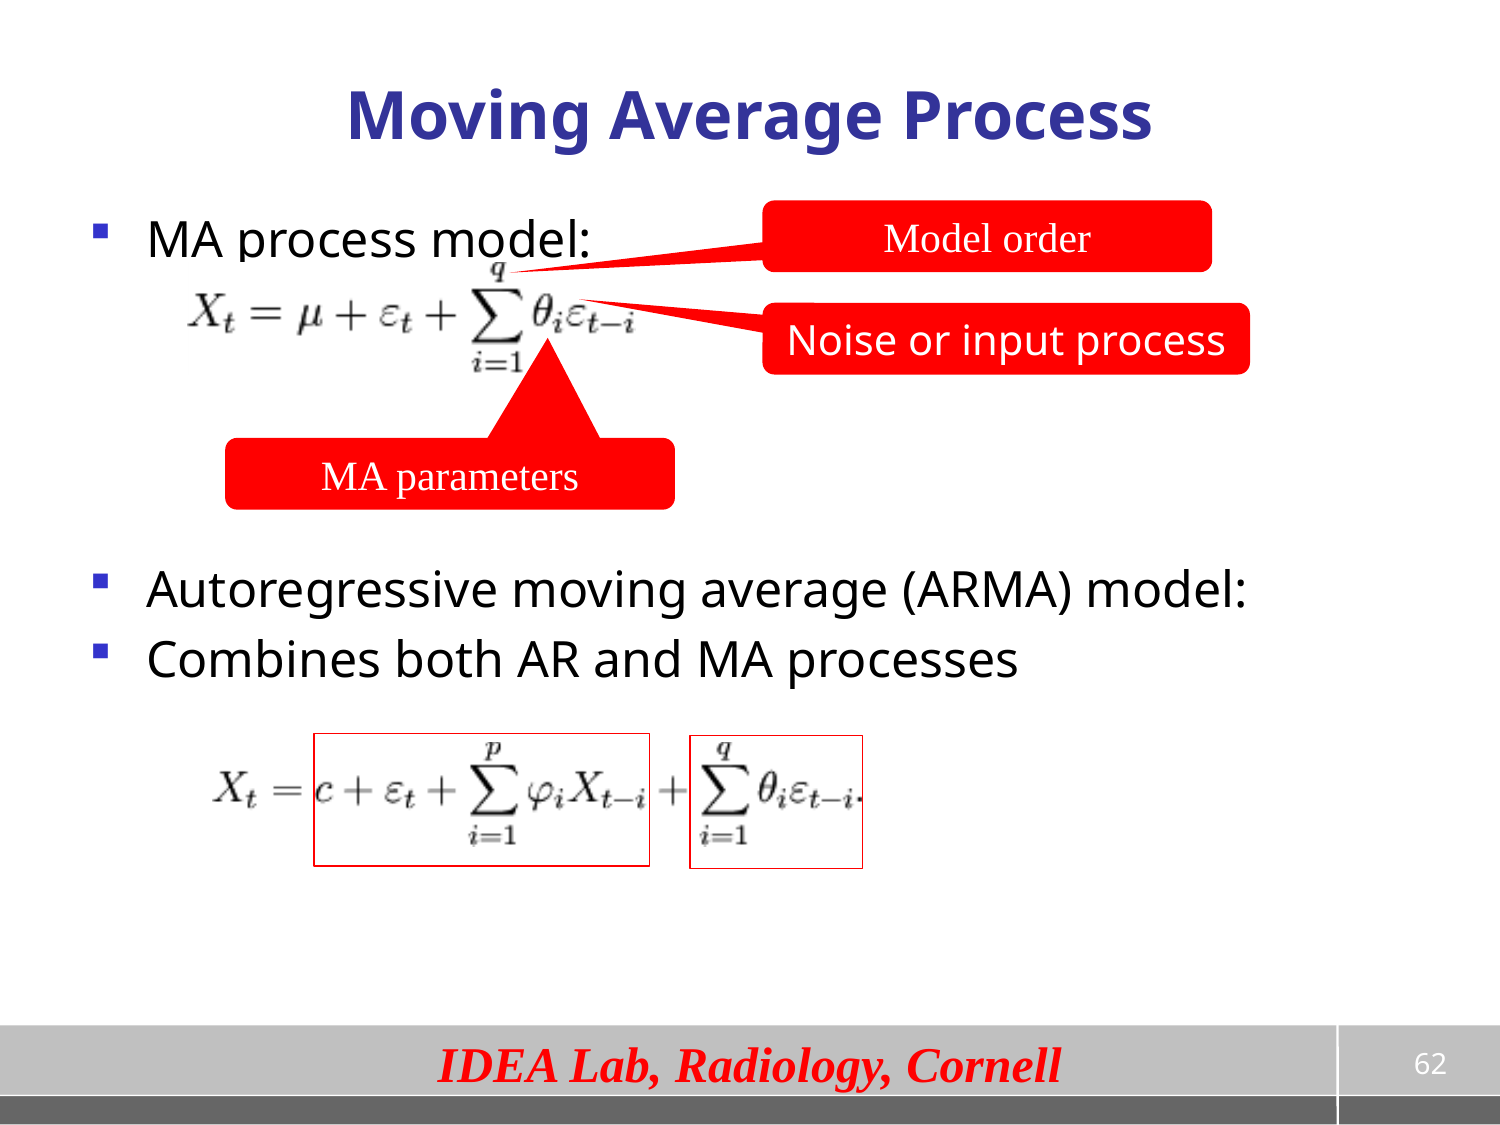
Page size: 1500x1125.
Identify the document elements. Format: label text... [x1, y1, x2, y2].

text_box [314, 733, 650, 740]
text_box Model order [614, 200, 1213, 273]
slide_number 62 [1349, 1037, 1463, 1088]
text_box [314, 857, 650, 867]
picture [187, 262, 636, 376]
text_box MA parameters [225, 385, 675, 510]
list MA process model: Autoregressive moving average (ARMA) model: Combines both AR and MA processes [74, 199, 1426, 1001]
text_box [689, 855, 863, 869]
text_box Noise or input process [640, 302, 1251, 375]
text_box [689, 735, 863, 741]
title Moving Average Process [74, 37, 1426, 188]
picture [212, 741, 863, 848]
